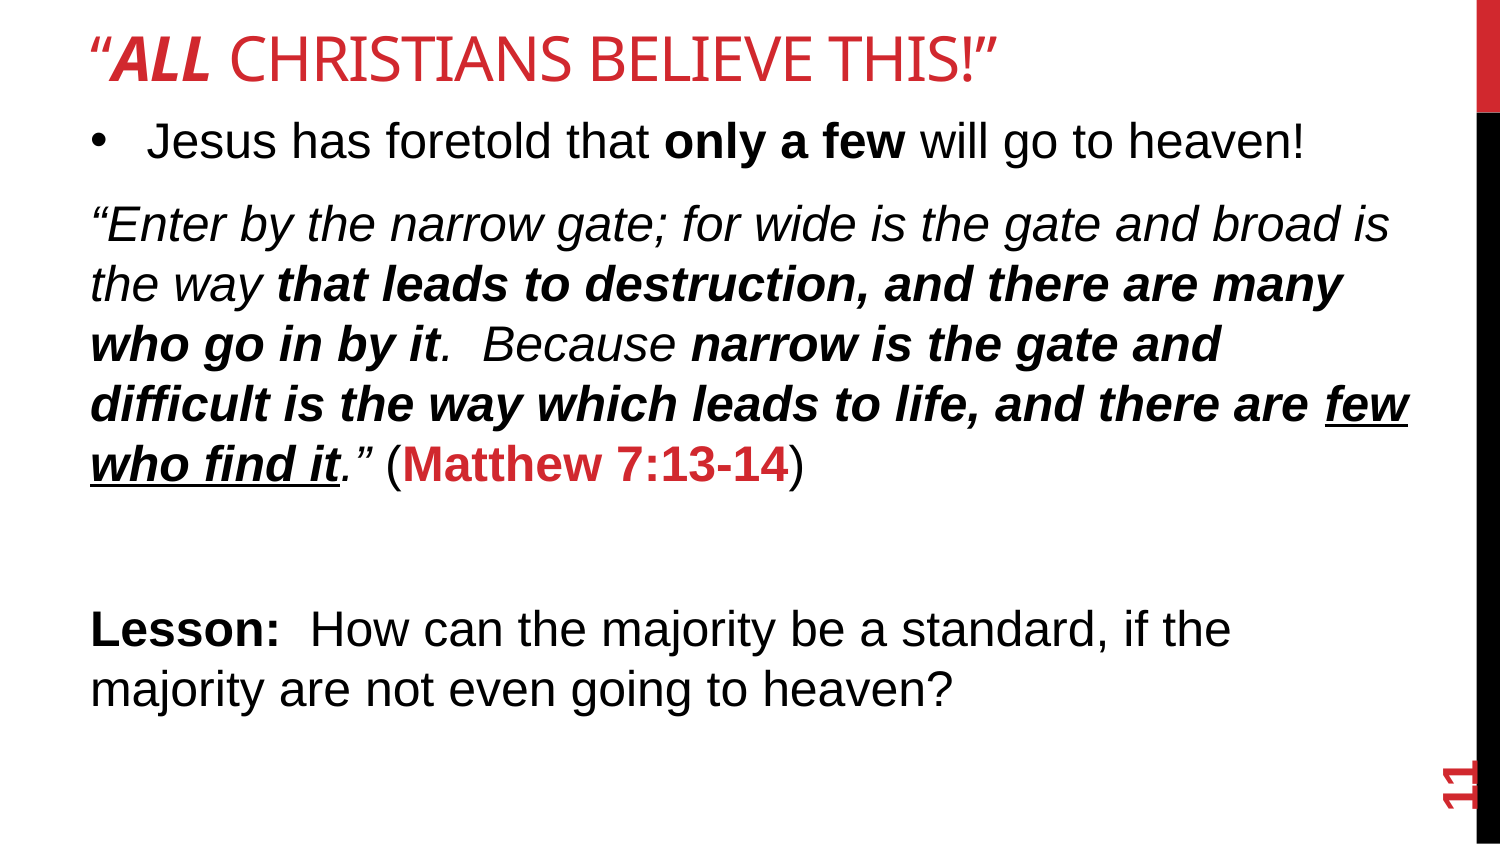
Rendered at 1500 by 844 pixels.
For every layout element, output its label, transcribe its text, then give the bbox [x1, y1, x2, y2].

title “All Christians believe this!” [75, 11, 1425, 101]
list Jesus has foretold that only a few will go to heaven! “Enter by the narrow gate; for wide is the gate and broad is the way that leads to destruction, and there are many who go in by it. Because narrow is the gate and difficult is the way which leads to life, and there are few who find it.” (Matthew 7:13-14) Lesson: How can the majority be a standard, if the majority are not even going to heaven? [75, 101, 1425, 811]
slide_number 11 [1427, 665, 1488, 828]
